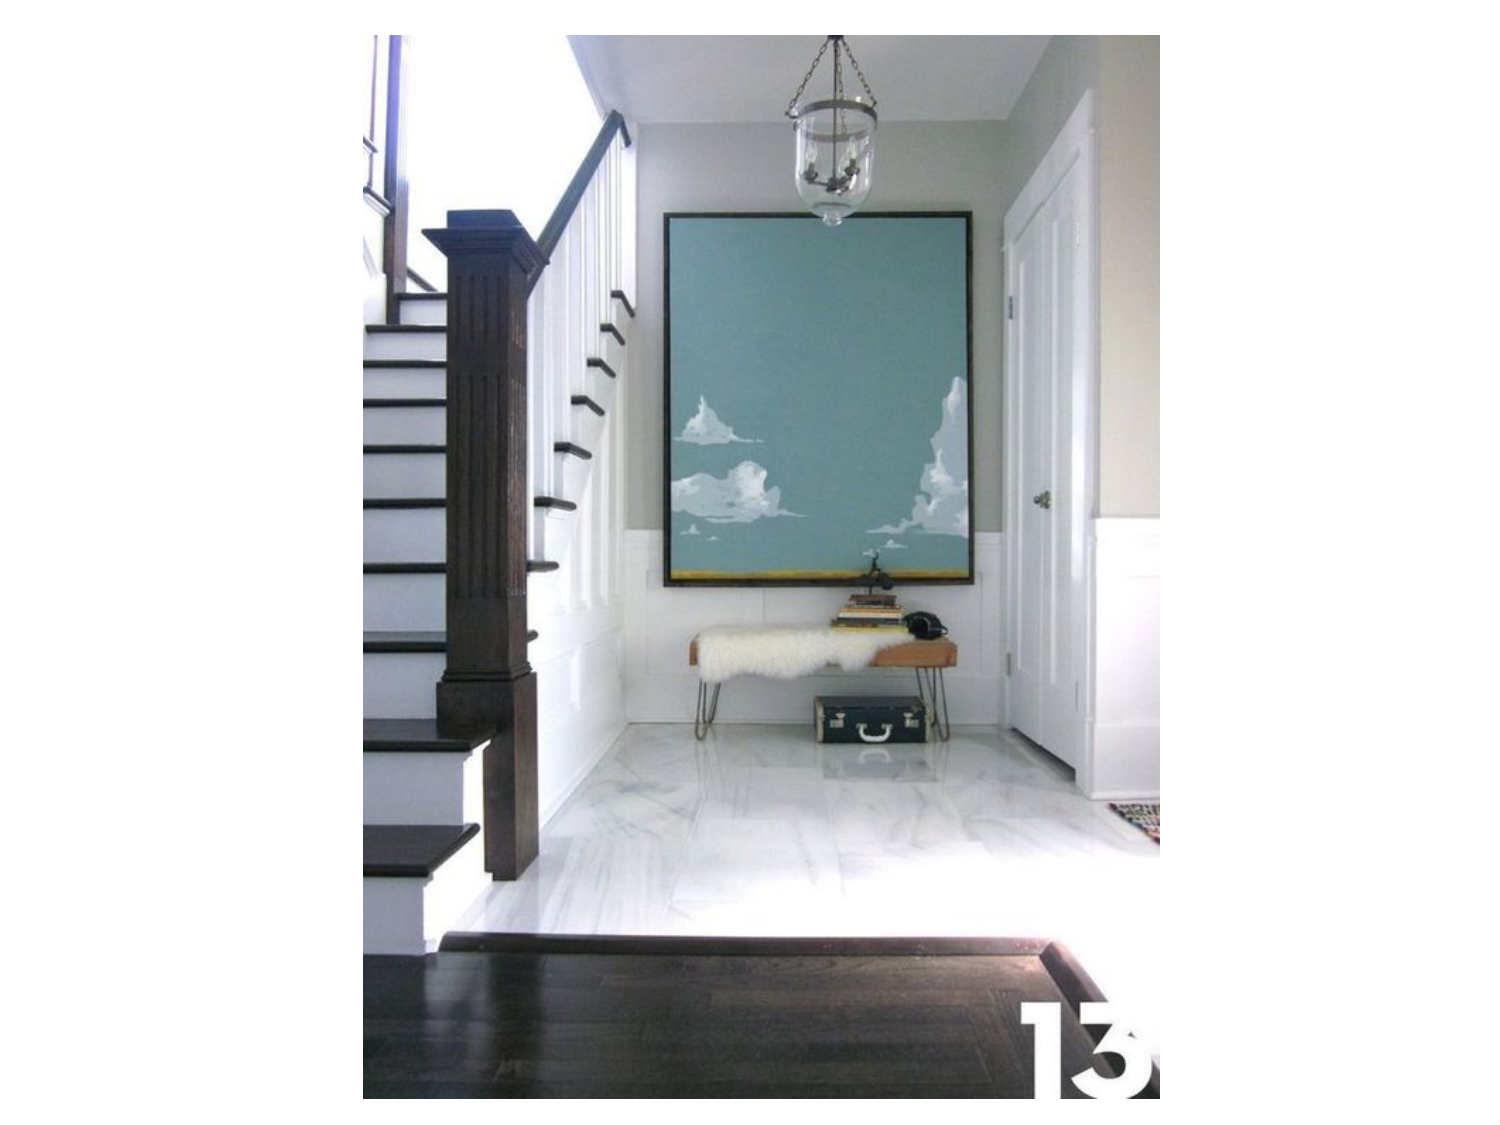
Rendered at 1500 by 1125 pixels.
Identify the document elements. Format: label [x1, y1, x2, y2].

picture [363, 34, 1160, 1100]
